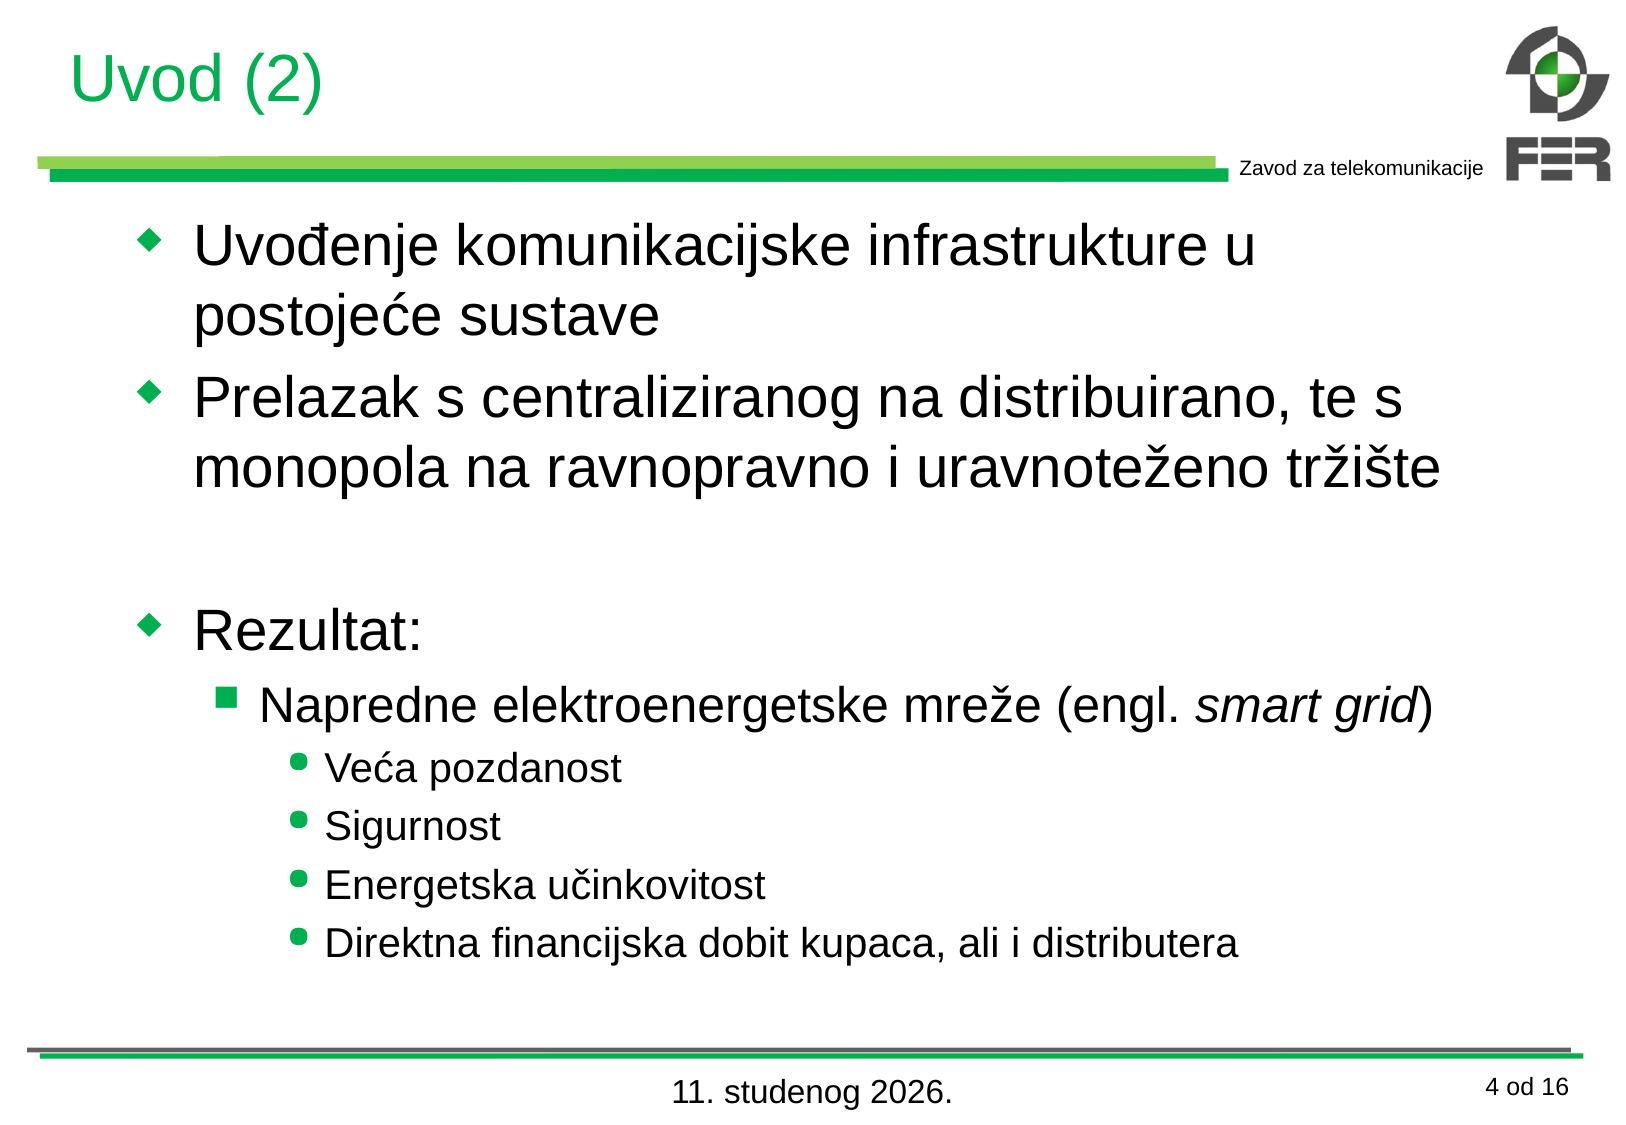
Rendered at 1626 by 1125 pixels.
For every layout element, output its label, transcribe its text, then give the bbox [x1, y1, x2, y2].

title Uvod (2) [53, 0, 1126, 151]
slide_number 4 od 16 [1245, 1062, 1585, 1125]
slide_number 29. svibanj 2012. [599, 1062, 1026, 1125]
list Uvođenje komunikacijske infrastrukture u postojeće sustave Prelazak s centraliziranog na distribuirano, te s monopola na ravnopravno i uravnoteženo tržište Rezultat: Napredne elektroenergetske mreže (engl. smart grid) Veća pozdanost Sigurnost Energetska učinkovitost Direktna financijska dobit kupaca, ali i distributera [121, 199, 1504, 1013]
picture [1495, 19, 1616, 185]
